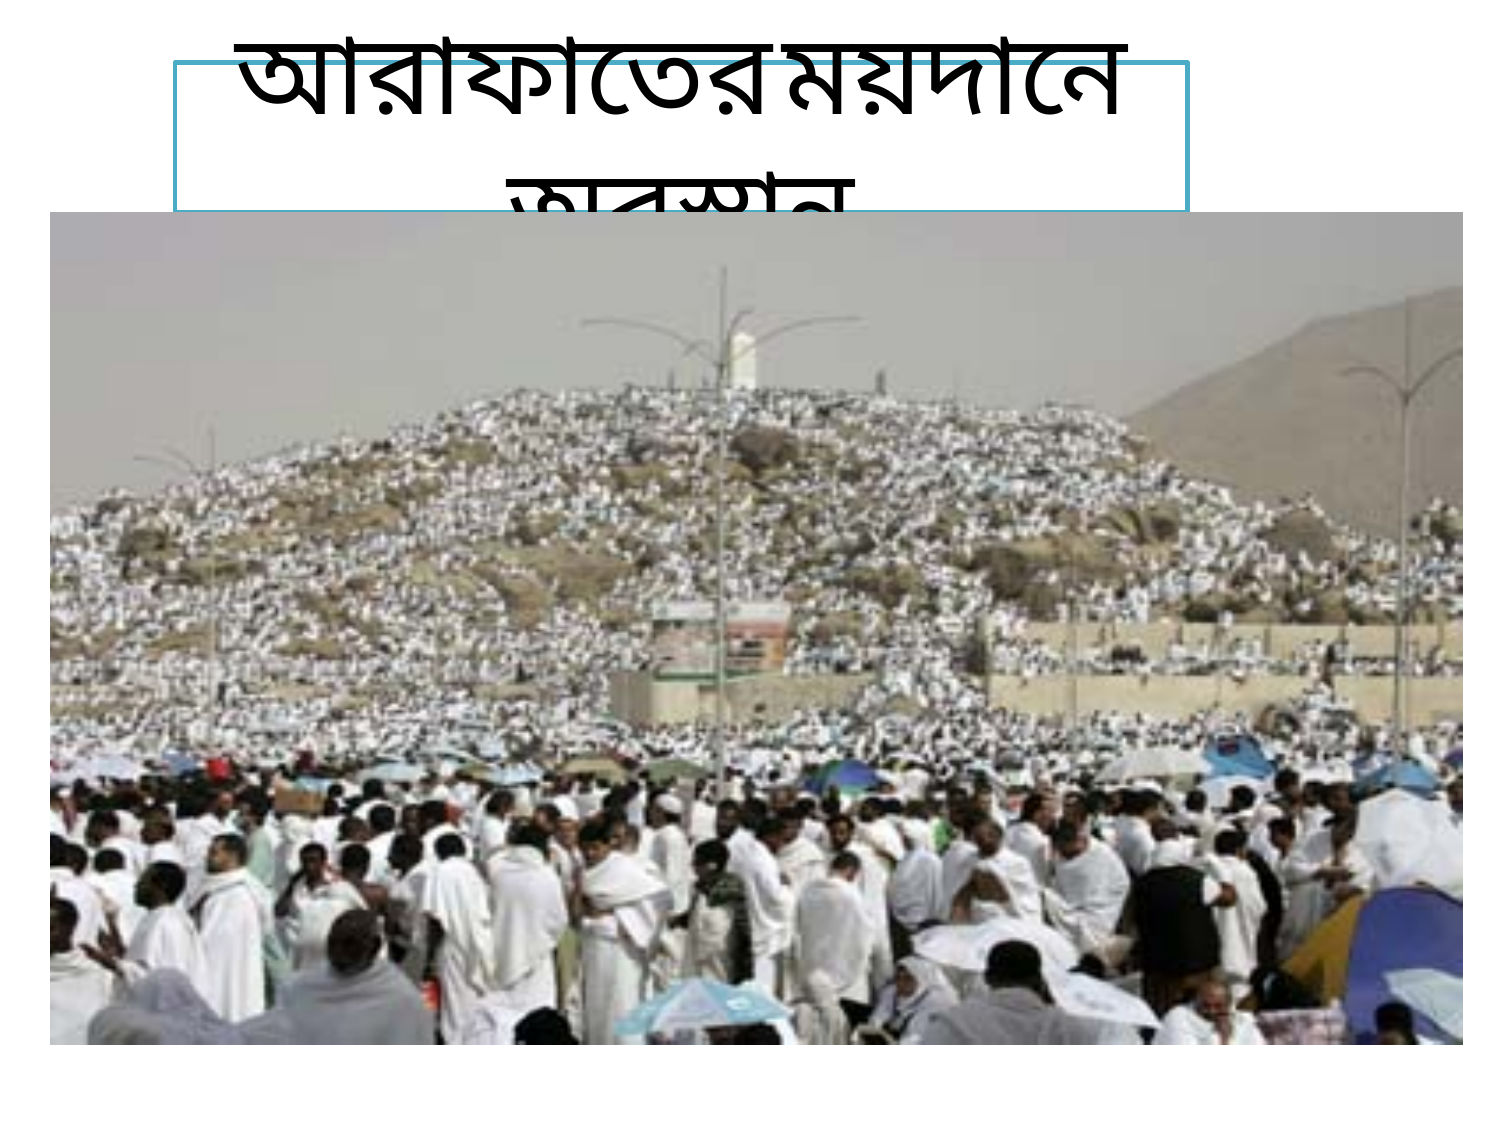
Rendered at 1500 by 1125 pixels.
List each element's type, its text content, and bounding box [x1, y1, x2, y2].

text_box আরাফাতের ময়দানে অবস্থান [173, 60, 1190, 210]
picture [49, 212, 1463, 1045]
